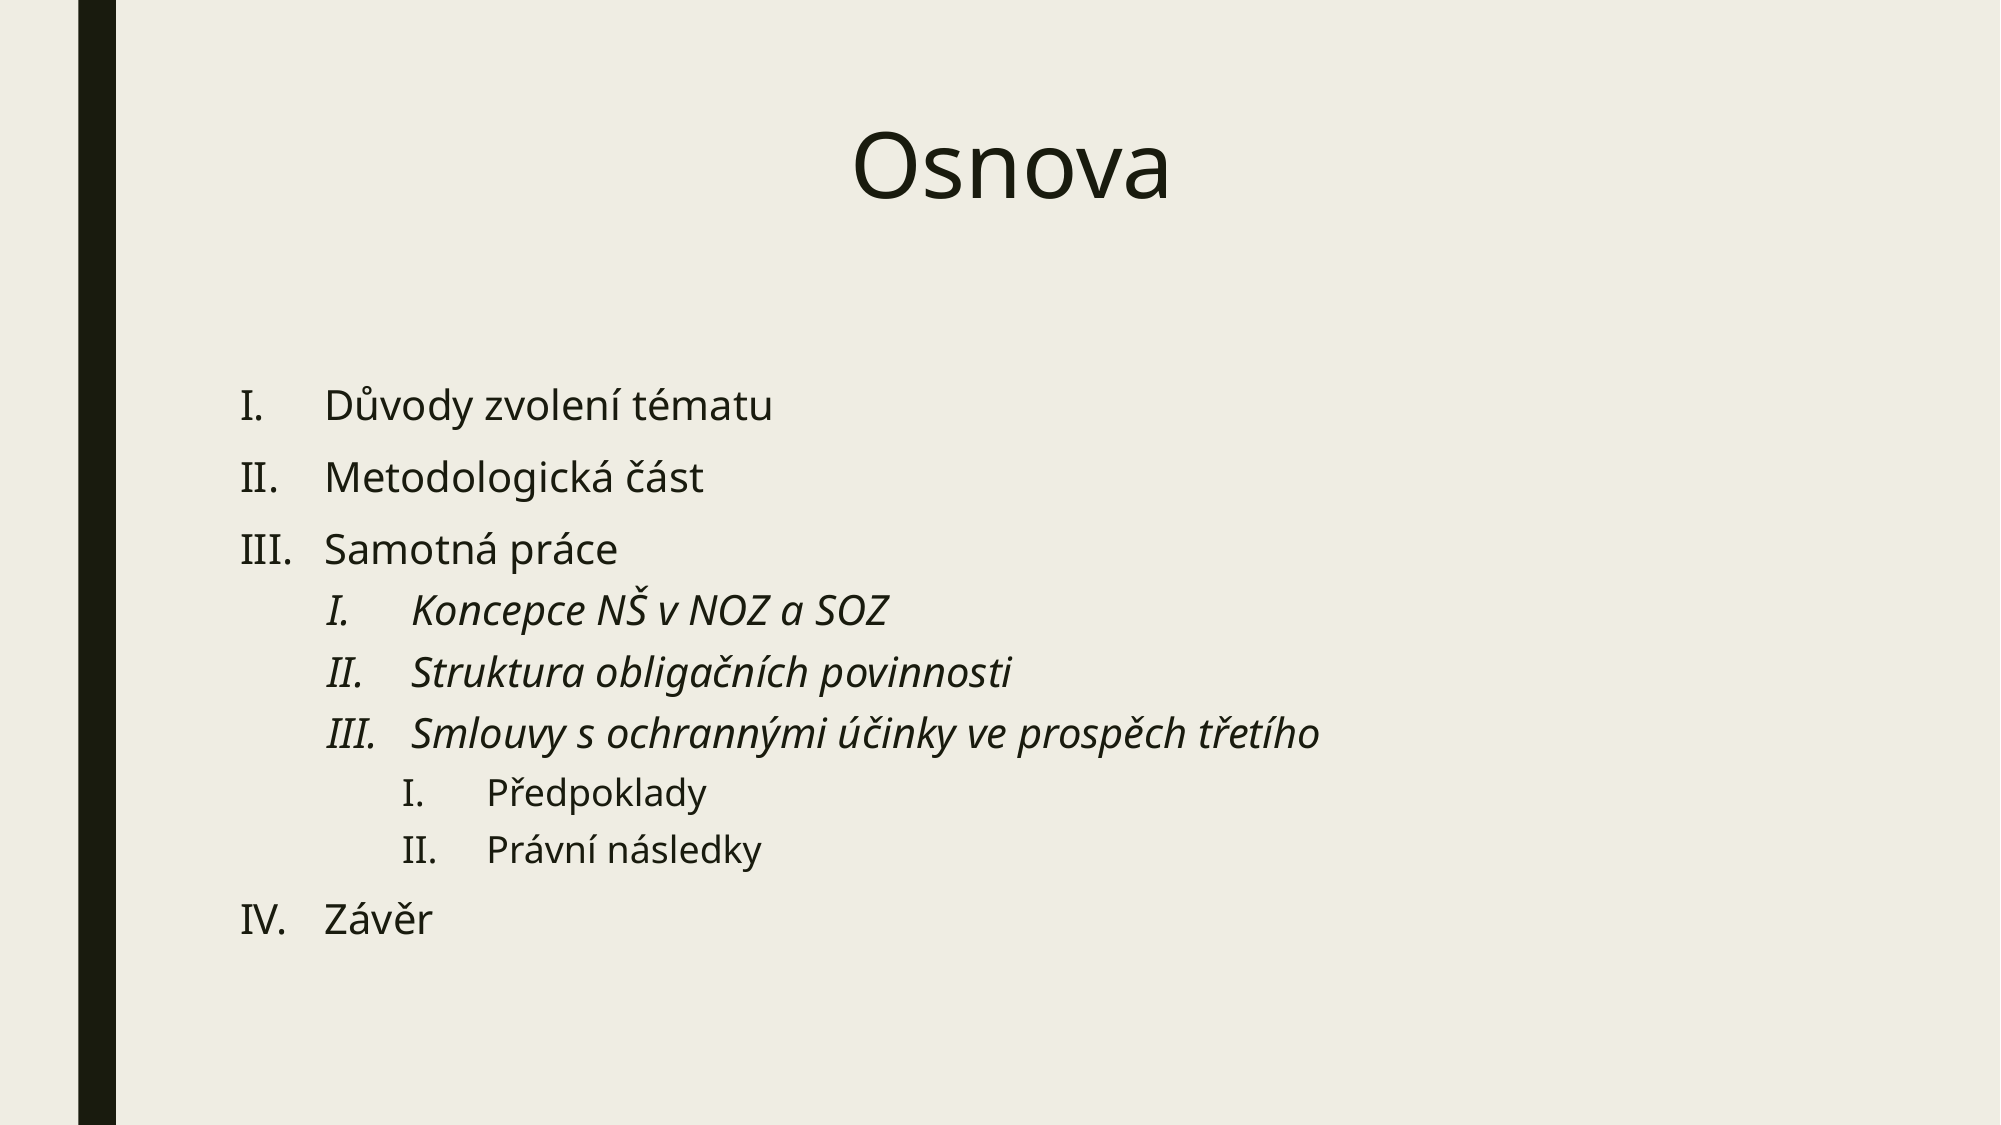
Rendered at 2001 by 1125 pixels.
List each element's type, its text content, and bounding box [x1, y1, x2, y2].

list Důvody zvolení tématu Metodologická část Samotná práce Koncepce NŠ v NOZ a SOZ Struktura obligačních povinnosti Smlouvy s ochrannými účinky ve prospěch třetího Předpoklady Právní následky Závěr [225, 375, 1800, 963]
title Osnova [225, 112, 1800, 357]
